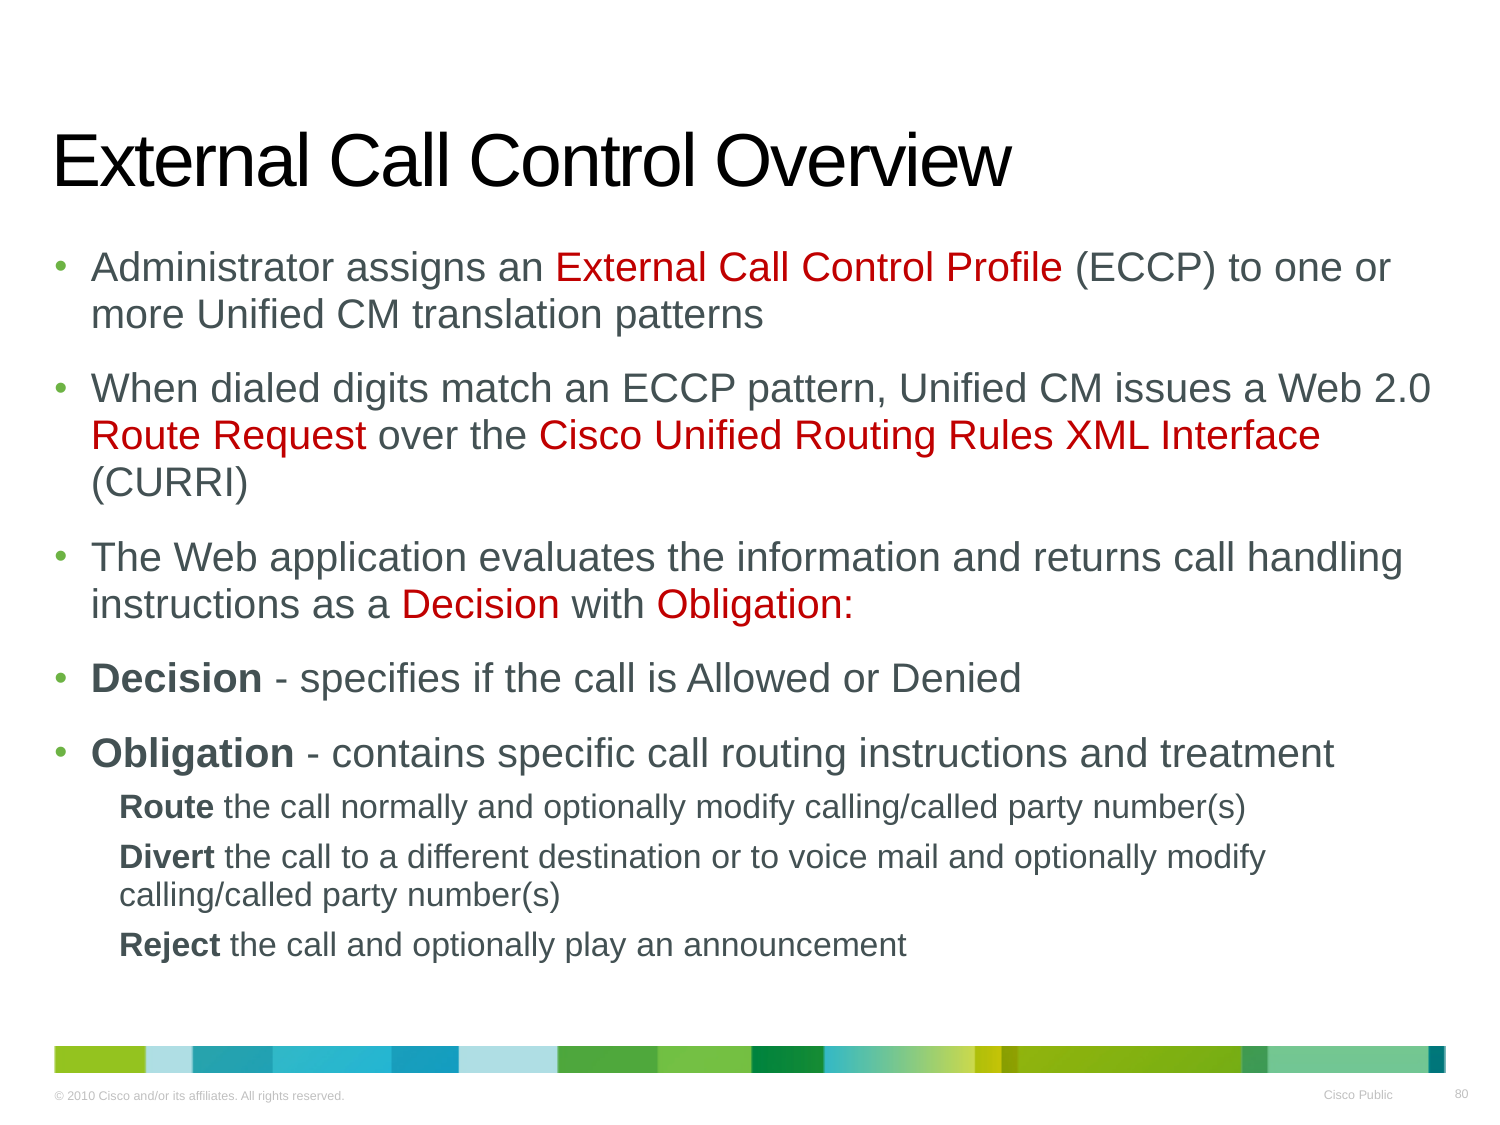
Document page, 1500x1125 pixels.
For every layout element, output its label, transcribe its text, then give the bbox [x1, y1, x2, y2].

picture [54, 1046, 1446, 1073]
list Administrator assigns an External Call Control Profile (ECCP) to one or more Unified CM translation patterns When dialed digits match an ECCP pattern, Unified CM issues a Web 2.0 Route Request over the Cisco Unified Routing Rules XML Interface (CURRI) The Web application evaluates the information and returns call handling instructions as a Decision with Obligation: Decision - specifies if the call is Allowed or Denied Obligation - contains specific call routing instructions and treatment Route the call normally and optionally modify calling/called party number(s) Divert the call to a different destination or to voice mail and optionally modify calling/called party number(s) Reject the call and optionally play an announcement [39, 236, 1447, 980]
title External Call Control Overview [37, 70, 1447, 209]
